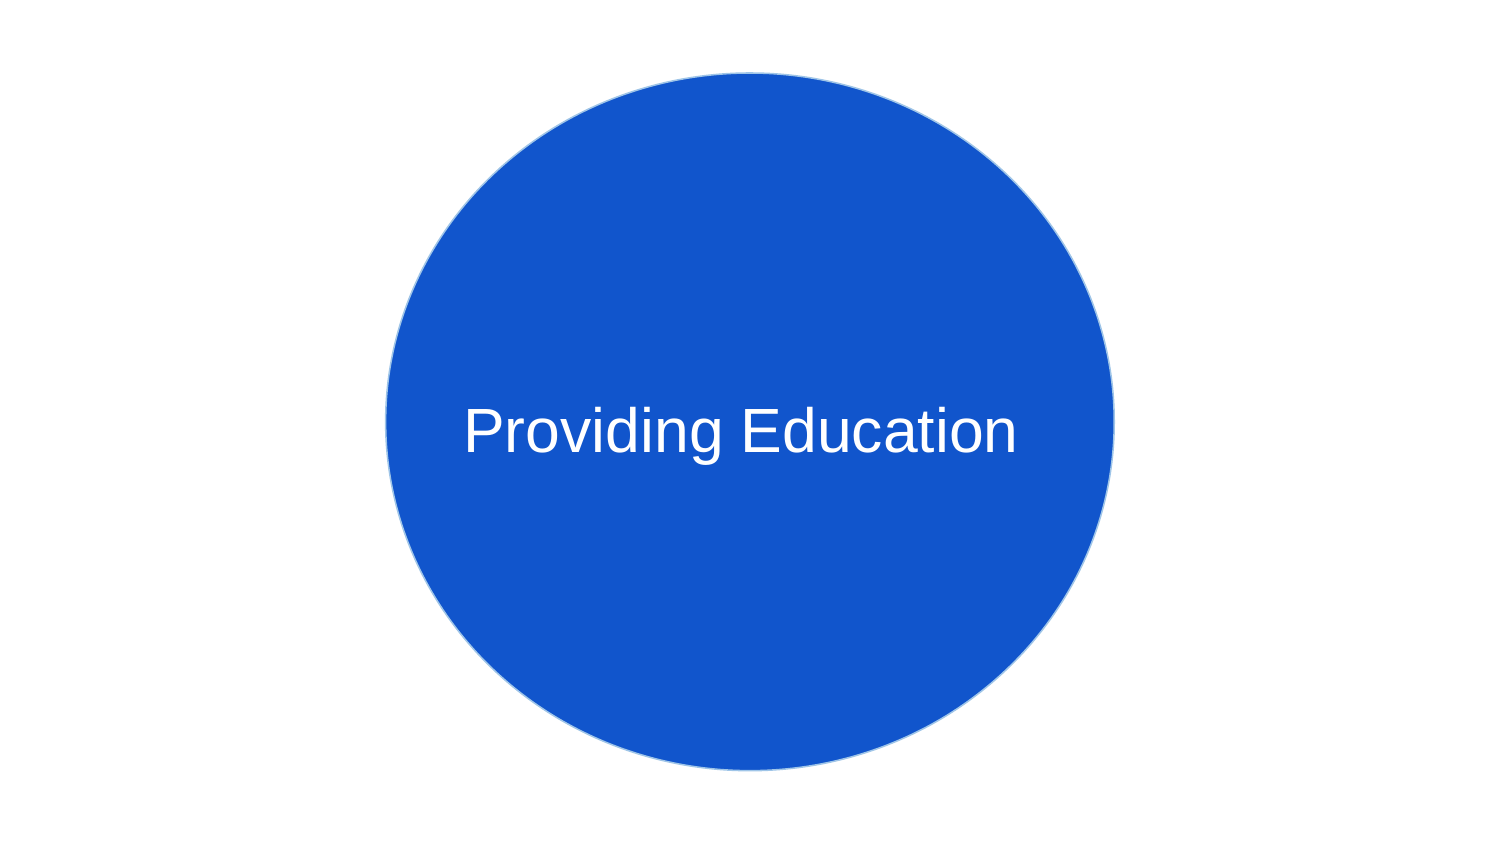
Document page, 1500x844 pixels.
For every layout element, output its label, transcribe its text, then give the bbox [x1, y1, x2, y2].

text_box [405, 536, 1095, 771]
text_box [385, 331, 398, 512]
text_box [405, 72, 1094, 307]
text_box [1101, 328, 1115, 516]
text_box Providing Education [398, 307, 1101, 536]
